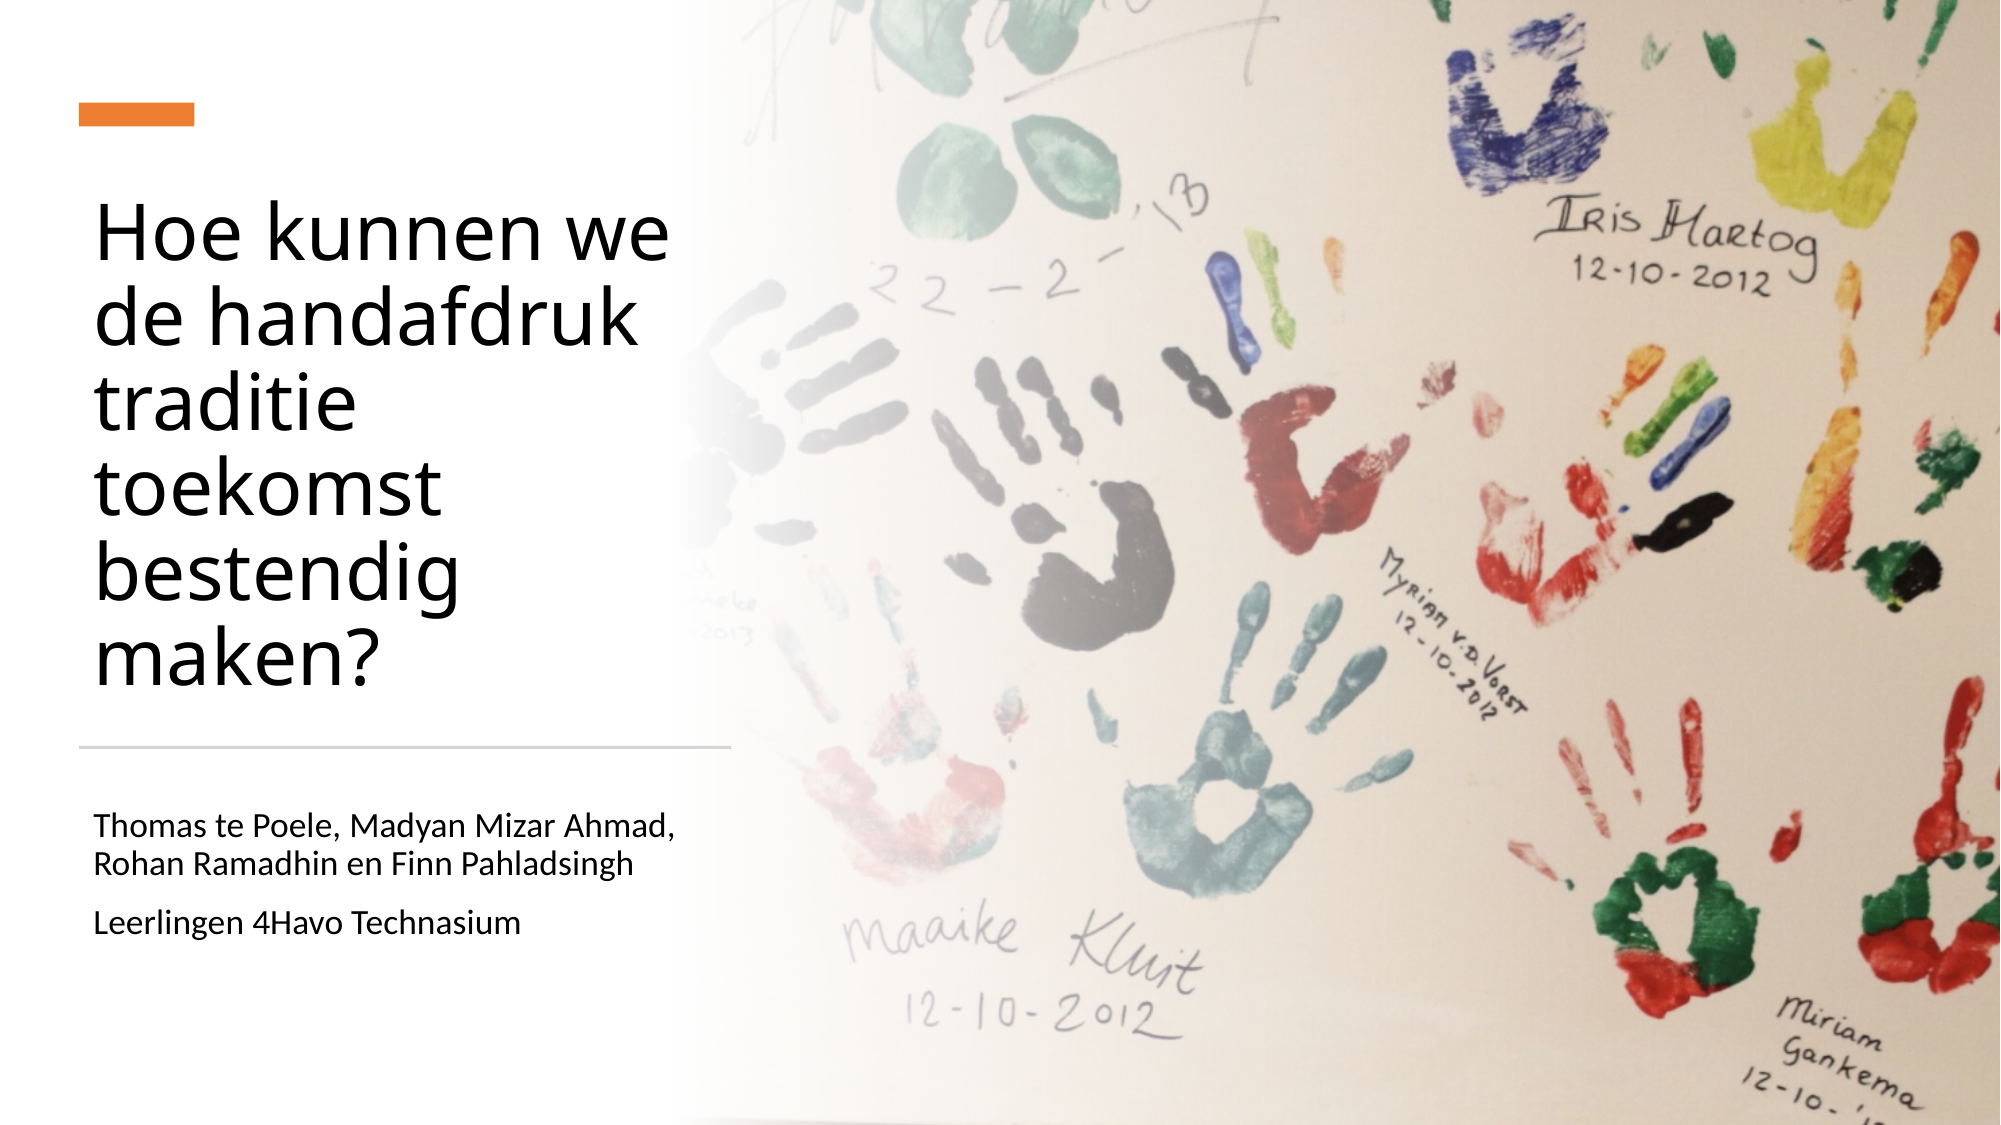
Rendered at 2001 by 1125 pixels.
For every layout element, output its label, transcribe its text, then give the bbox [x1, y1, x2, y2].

picture [726, 0, 2000, 1125]
title Hoe kunnen we de handafdruk traditie toekomst bestendig maken? [78, 184, 726, 710]
text_box [78, 102, 195, 128]
subtitle Thomas te Poele, Madyan Mizar Ahmad, Rohan Ramadhin en Finn Pahladsingh Leerlingen 4Havo Technasium [78, 799, 726, 998]
text_box [0, 0, 726, 1125]
text_box [78, 745, 726, 750]
